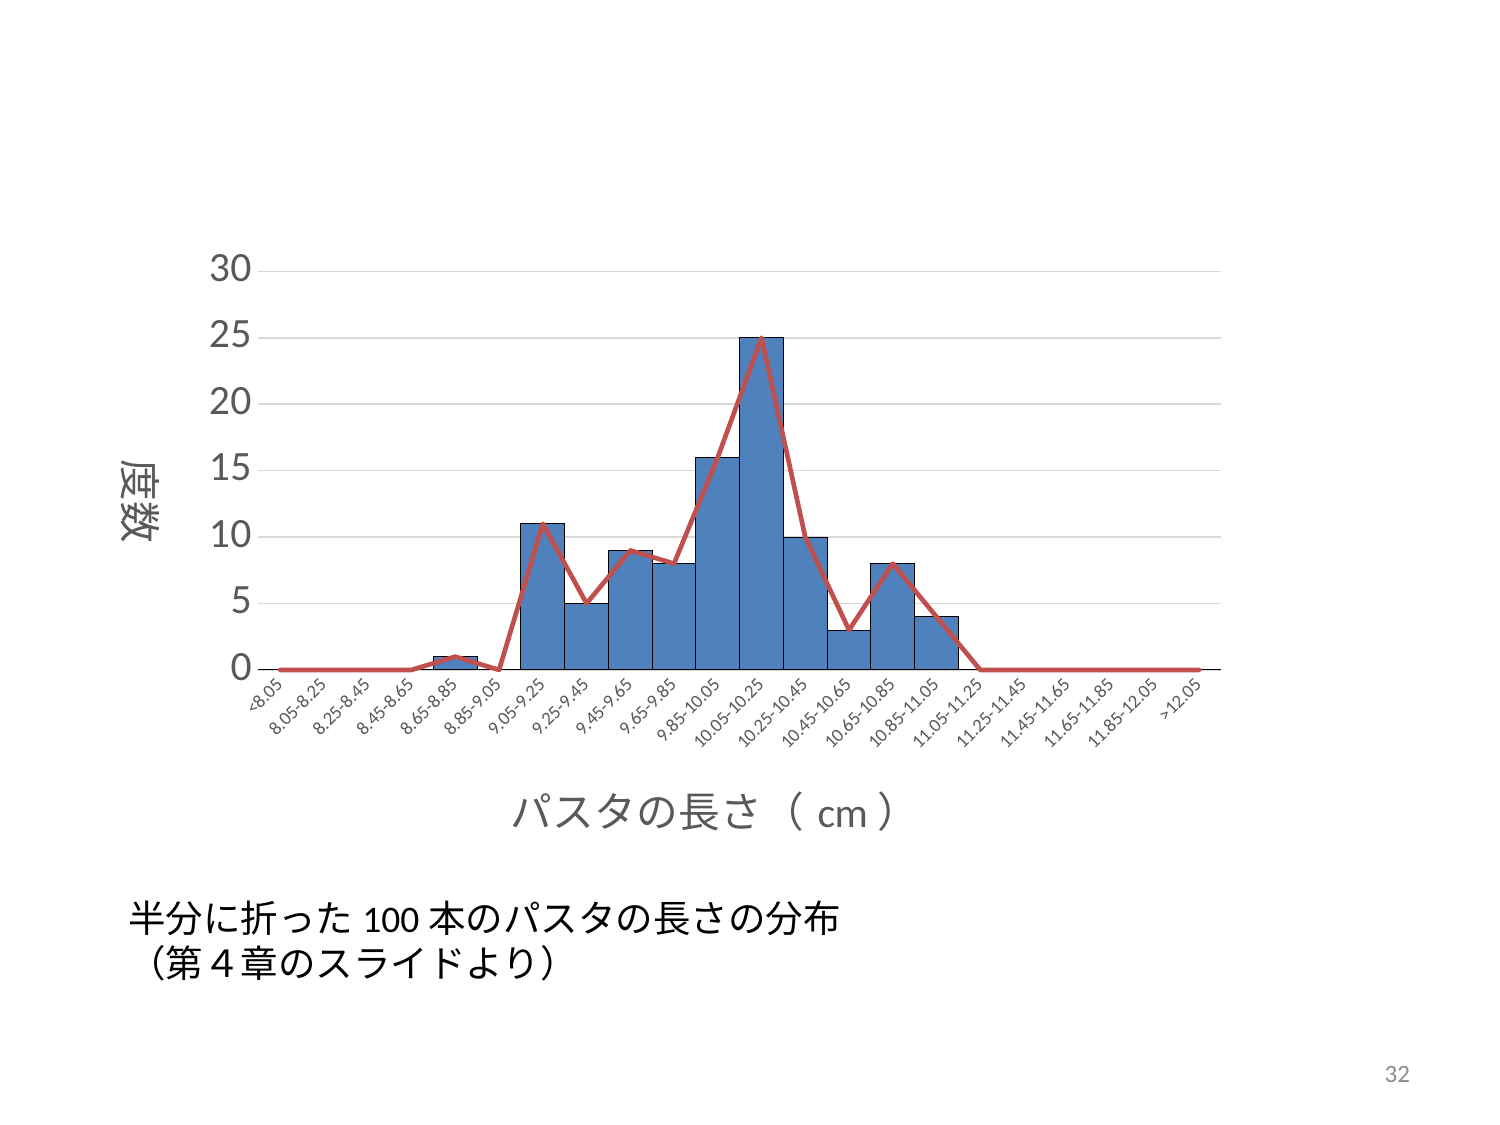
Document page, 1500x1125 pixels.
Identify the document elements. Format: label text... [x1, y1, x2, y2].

text_box 半分に折った100本のパスタの長さの分布 （第４章のスライドより） [113, 887, 856, 993]
chart [72, 237, 1245, 878]
slide_number 32 [1074, 1042, 1425, 1103]
